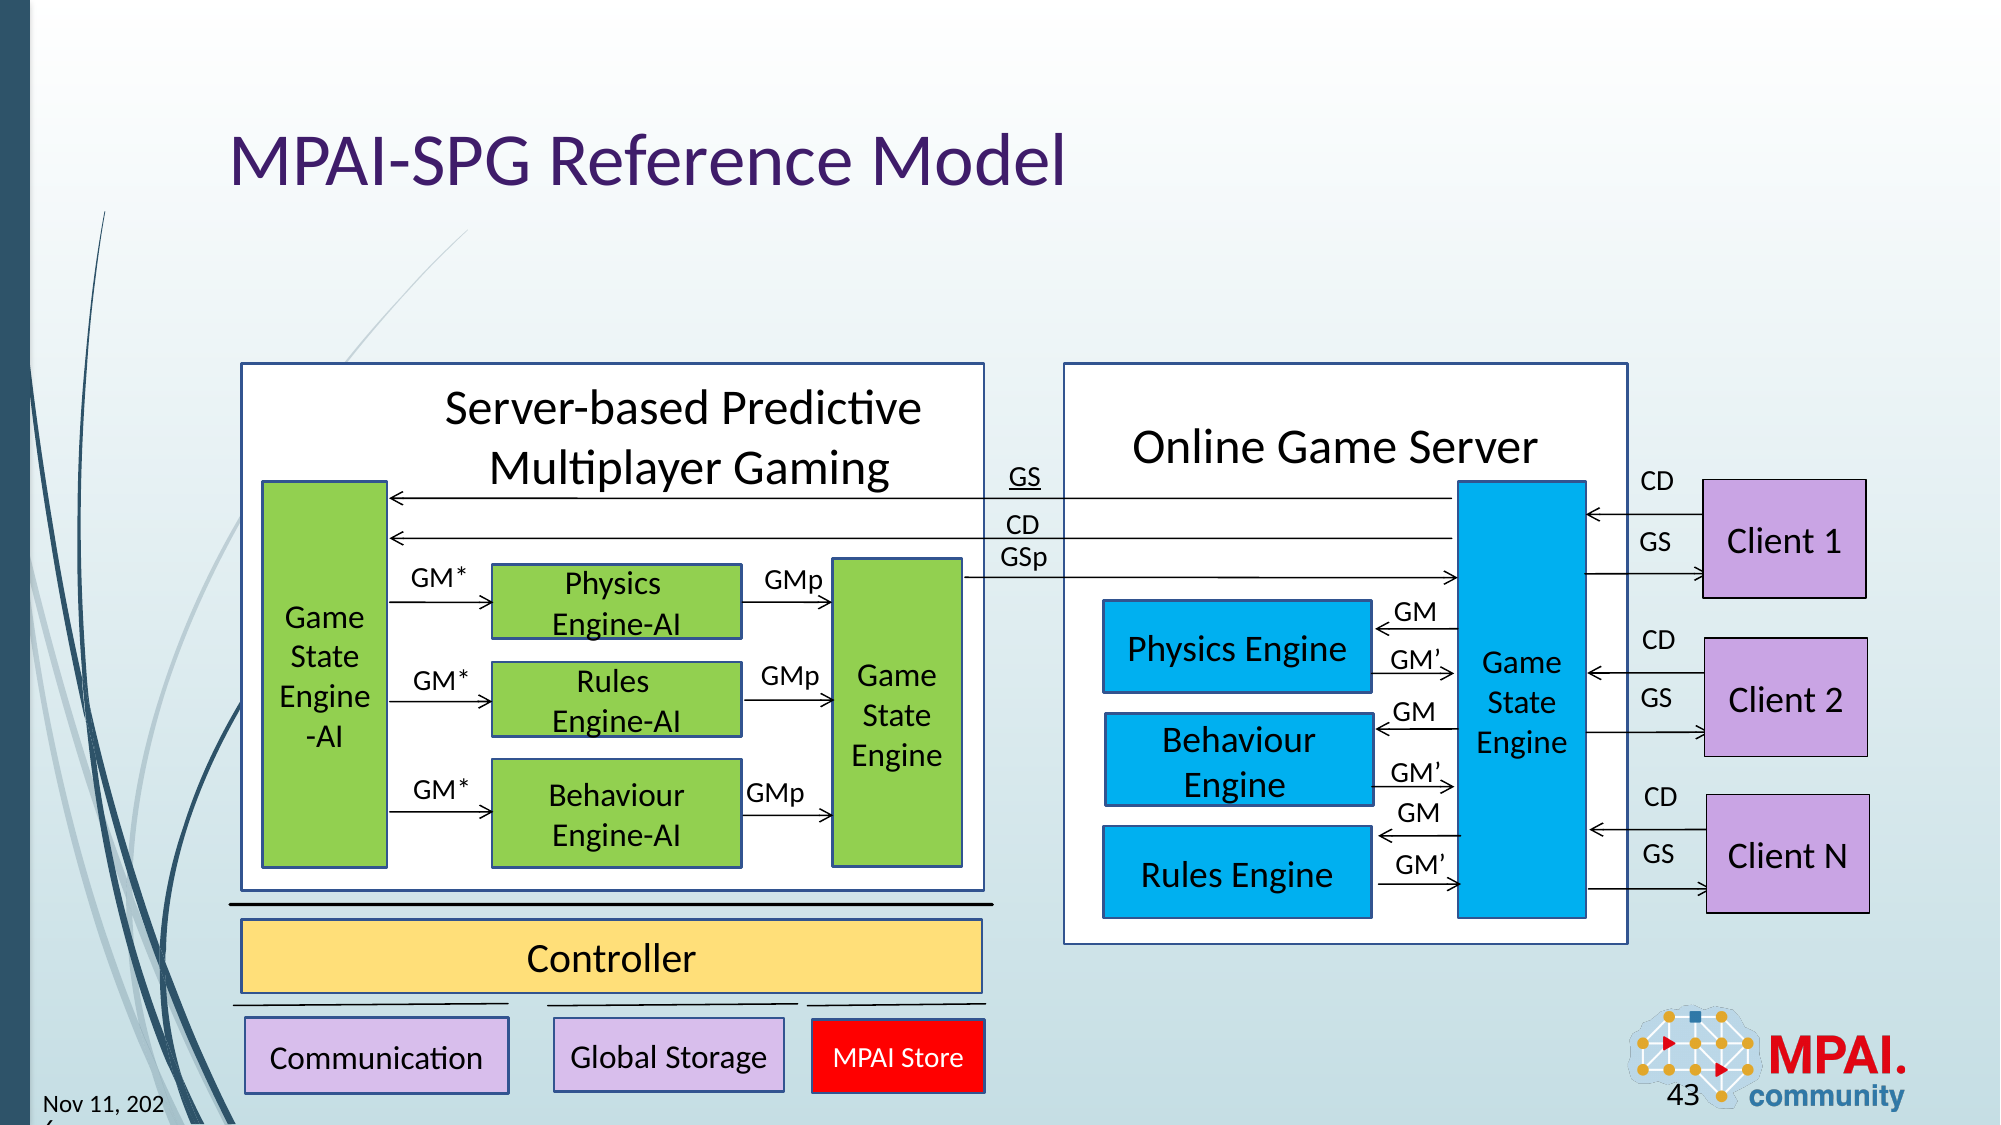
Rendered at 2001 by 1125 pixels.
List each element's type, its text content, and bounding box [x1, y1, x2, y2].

text_box [1584, 566, 1702, 581]
text_box [478, 809, 494, 820]
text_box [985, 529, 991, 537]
text_box GS [1628, 827, 1706, 877]
picture [1623, 999, 1909, 1120]
text_box [389, 531, 991, 546]
text_box GMp [749, 552, 841, 603]
text_box GM’ [1380, 837, 1464, 888]
text_box Behaviour Engine [1104, 712, 1375, 807]
text_box GM* [388, 550, 500, 601]
text_box Physics Engine-AI [491, 563, 743, 640]
text_box Rules Engine-AI [491, 661, 743, 738]
text_box [742, 808, 834, 823]
text_box GM [1382, 786, 1457, 836]
text_box GSp [985, 540, 1071, 576]
text_box [240, 362, 985, 892]
text_box GM [1377, 684, 1453, 735]
text_box GS [994, 449, 1064, 500]
slide_number 43 [1652, 1076, 1744, 1085]
text_box [477, 704, 488, 709]
text_box GM [1379, 584, 1454, 635]
text_box [1063, 362, 1629, 576]
text_box [1585, 725, 1704, 740]
text_box [743, 692, 835, 708]
text_box CD [1627, 612, 1702, 663]
text_box Server-based Predictive Multiplayer Gaming [430, 366, 949, 502]
text_box Client 1 [1702, 479, 1867, 599]
text_box [741, 594, 833, 610]
text_box MPAI Store [811, 1018, 986, 1094]
text_box GS [1624, 515, 1702, 565]
text_box Game State Engine [831, 557, 963, 868]
text_box CD [991, 500, 1066, 548]
text_box CD [1629, 769, 1704, 820]
text_box GM* [398, 654, 494, 704]
text_box Behaviour Engine-AI [491, 758, 743, 869]
text_box GM’ [1375, 632, 1459, 683]
text_box GMp [745, 649, 835, 699]
slide_number 3-Dec-23 [28, 1080, 192, 1125]
text_box GM* [394, 763, 490, 813]
text_box Communication [244, 1016, 510, 1095]
text_box Client 2 [1704, 637, 1868, 757]
text_box GM’ [1375, 746, 1459, 796]
text_box [1063, 579, 1629, 945]
text_box [1587, 575, 1629, 672]
text_box [388, 601, 494, 610]
text_box Global Storage [553, 1017, 785, 1093]
text_box [1587, 665, 1625, 681]
text_box Online Game Server [1117, 405, 1566, 481]
text_box Rules Engine [1102, 825, 1373, 919]
text_box Controller [240, 918, 983, 994]
text_box Game State Engine [1457, 480, 1587, 919]
text_box [1589, 822, 1628, 837]
text_box Physics Engine [1102, 599, 1373, 694]
text_box [389, 491, 430, 506]
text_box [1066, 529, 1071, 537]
text_box Client N [1706, 794, 1870, 914]
text_box [1587, 881, 1706, 897]
text_box [964, 570, 1458, 585]
text_box GMp [731, 765, 820, 816]
text_box [1585, 507, 1702, 522]
text_box Game State Engine -AI [261, 480, 388, 869]
text_box CD [1625, 454, 1701, 504]
text_box [1378, 833, 1462, 844]
title MPAI-SPG Reference Model [213, 102, 1888, 313]
text_box GS [1625, 670, 1704, 721]
